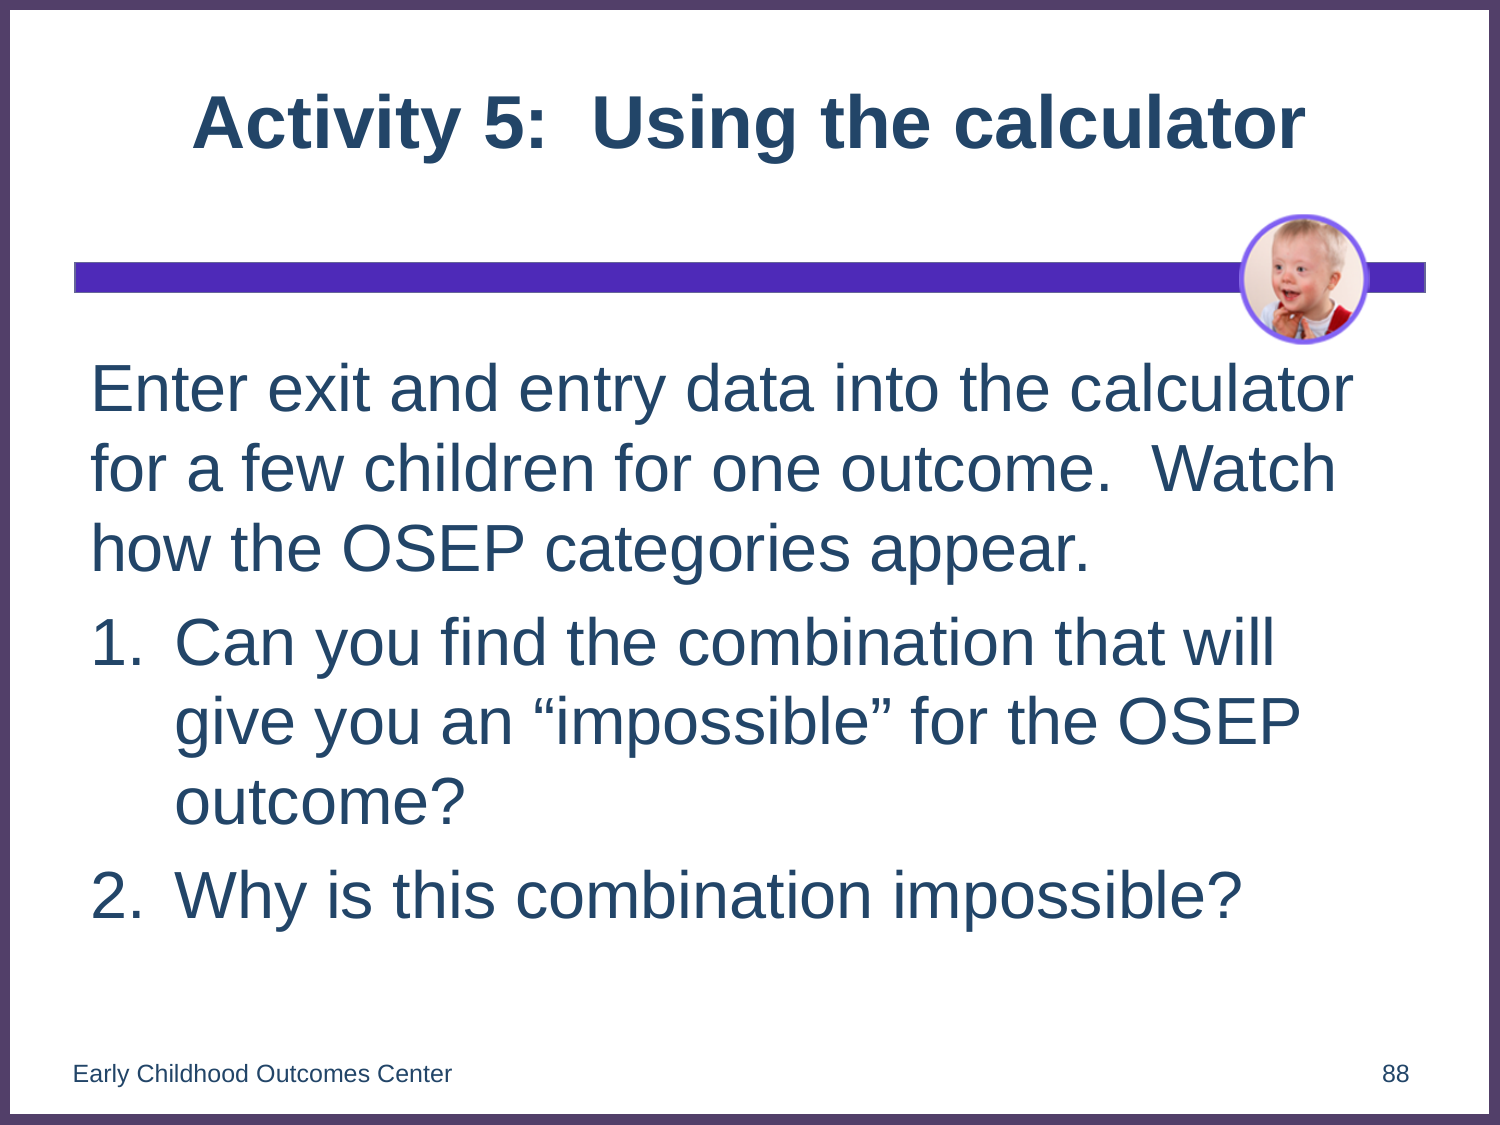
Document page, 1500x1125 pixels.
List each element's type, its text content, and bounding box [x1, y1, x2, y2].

slide_number 88 [1074, 1042, 1425, 1103]
footer Early Childhood Outcomes Center [25, 1042, 501, 1103]
list Enter exit and entry data into the calculator for a few children for one outcome. Watch how the OSEP categories appear. Can you find the combination that will give you an “impossible” for the OSEP outcome? Why is this combination impossible? [74, 337, 1426, 1025]
title Activity 5: Using the calculator [87, 24, 1413, 213]
picture [1237, 213, 1373, 337]
